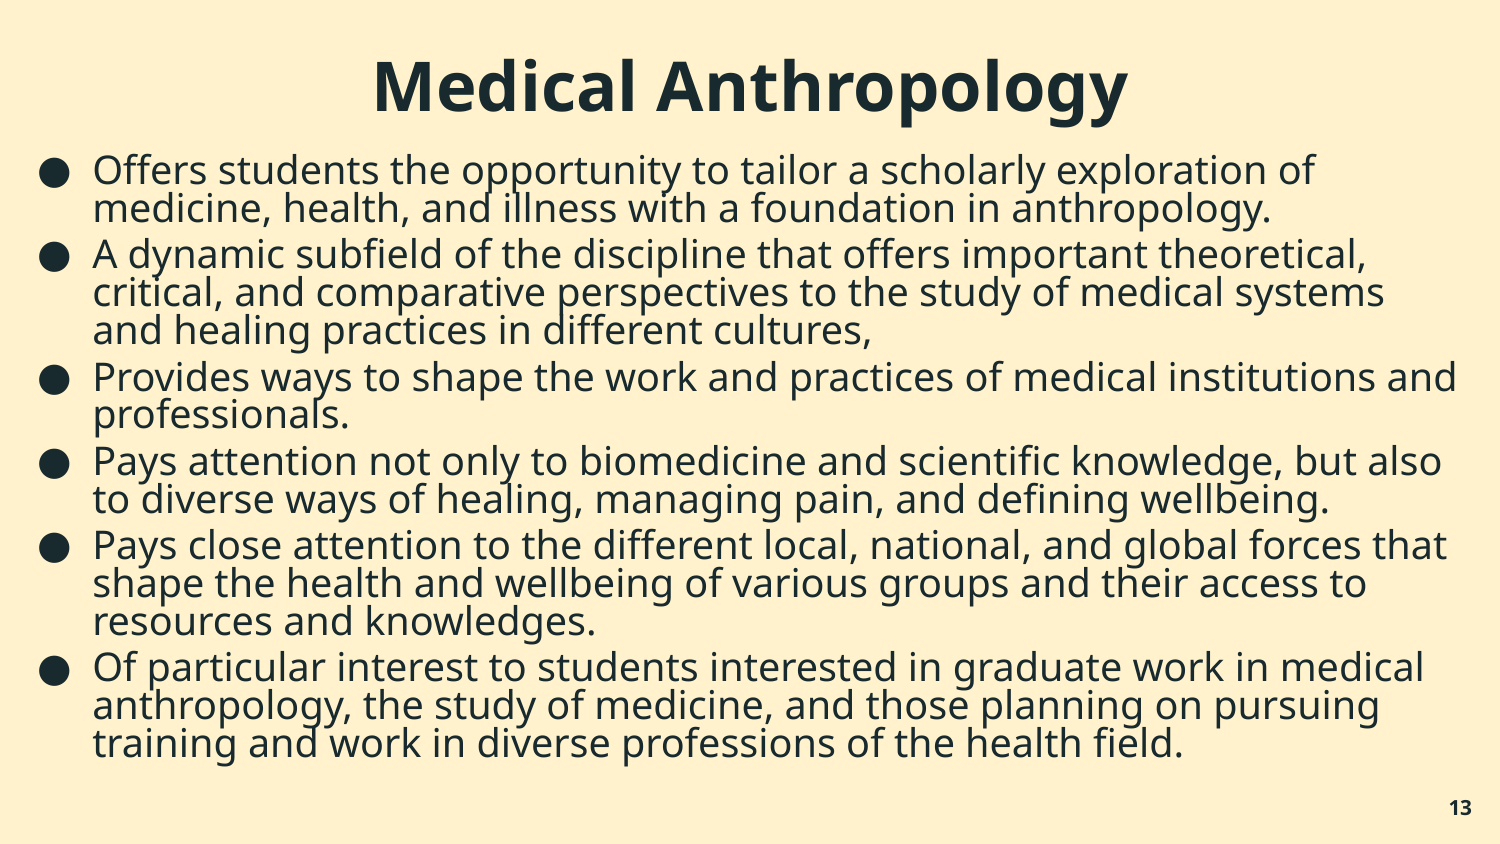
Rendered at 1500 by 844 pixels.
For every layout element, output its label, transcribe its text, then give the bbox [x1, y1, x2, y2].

text_box Medical Anthropology [21, 28, 1479, 139]
slide_number 13 [1397, 779, 1487, 844]
text_box Offers students the opportunity to tailor a scholarly exploration of medicine, health, and illness with a foundation in anthropology. A dynamic subfield of the discipline that offers important theoretical, critical, and comparative perspectives to the study of medical systems and healing practices in different cultures, Provides ways to shape the work and practices of medical institutions and professionals. Pays attention not only to biomedicine and scientific knowledge, but also to diverse ways of healing, managing pain, and defining wellbeing. Pays close attention to the different local, national, and global forces that shape the health and wellbeing of various groups and their access to resources and knowledges. Of particular interest to students interested in graduate work in medical anthropology, the study of medicine, and those planning on pursuing training and work in diverse professions of the health field. [21, 139, 1479, 832]
